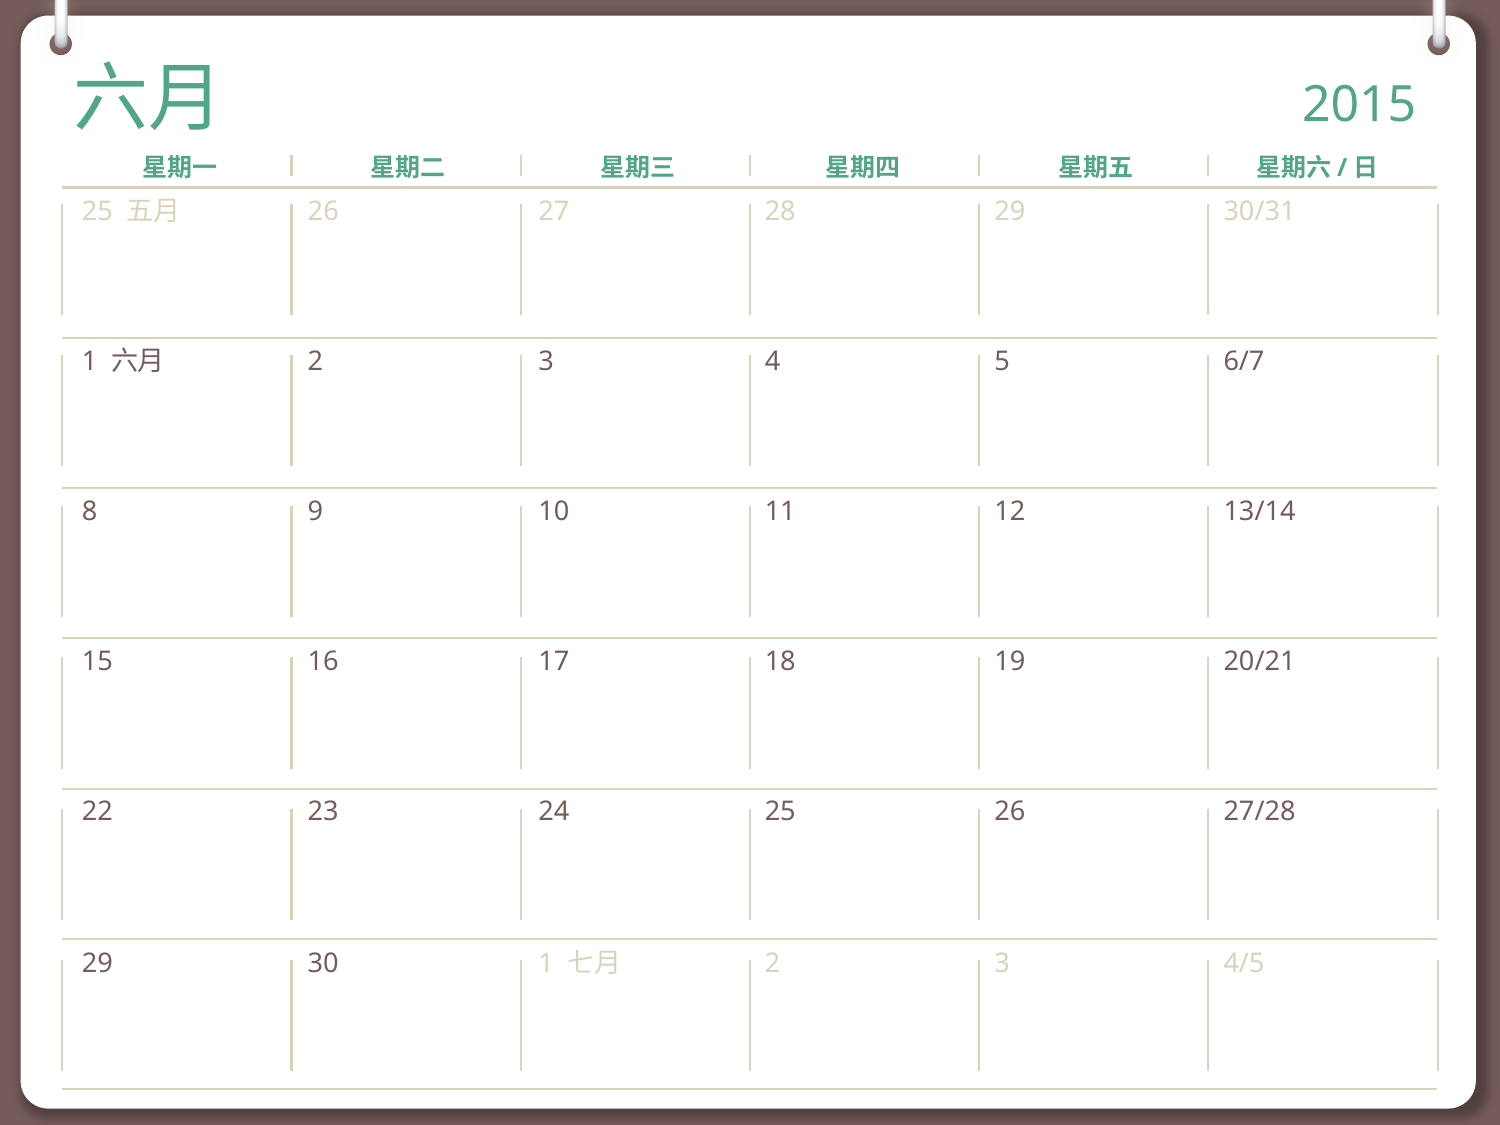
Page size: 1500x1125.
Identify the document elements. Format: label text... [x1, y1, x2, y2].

title 六月 [58, 24, 1434, 140]
